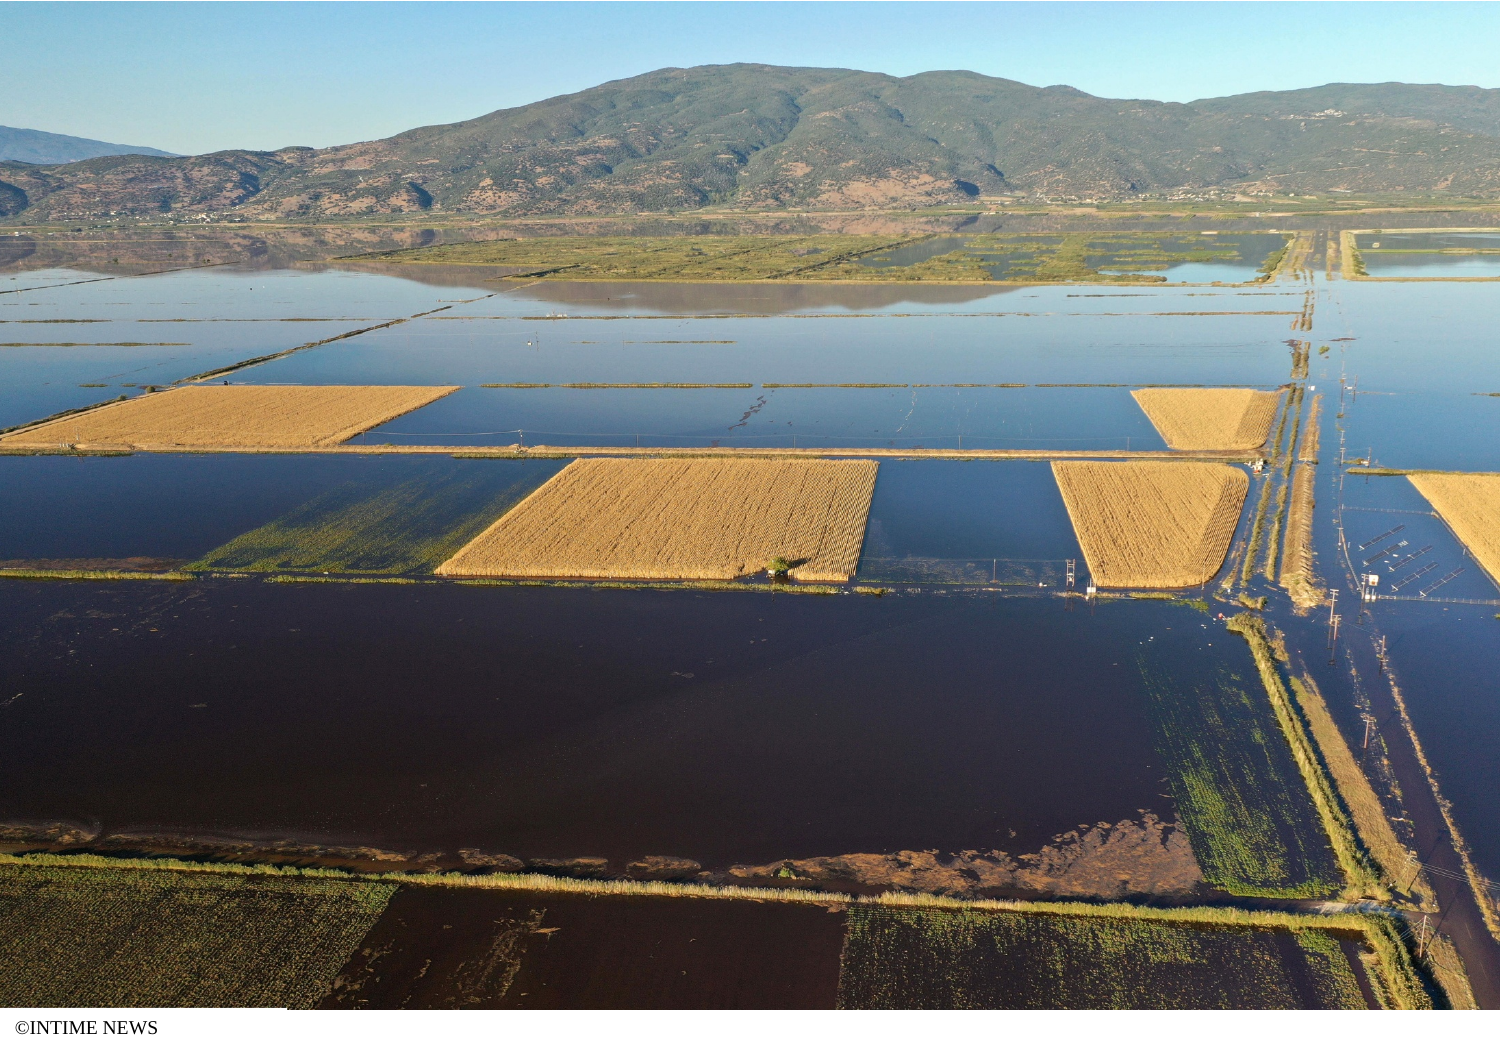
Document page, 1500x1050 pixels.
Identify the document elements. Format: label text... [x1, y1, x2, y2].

picture [0, 0, 1500, 1010]
text_box ©INTIME NEWS [0, 1017, 288, 1046]
